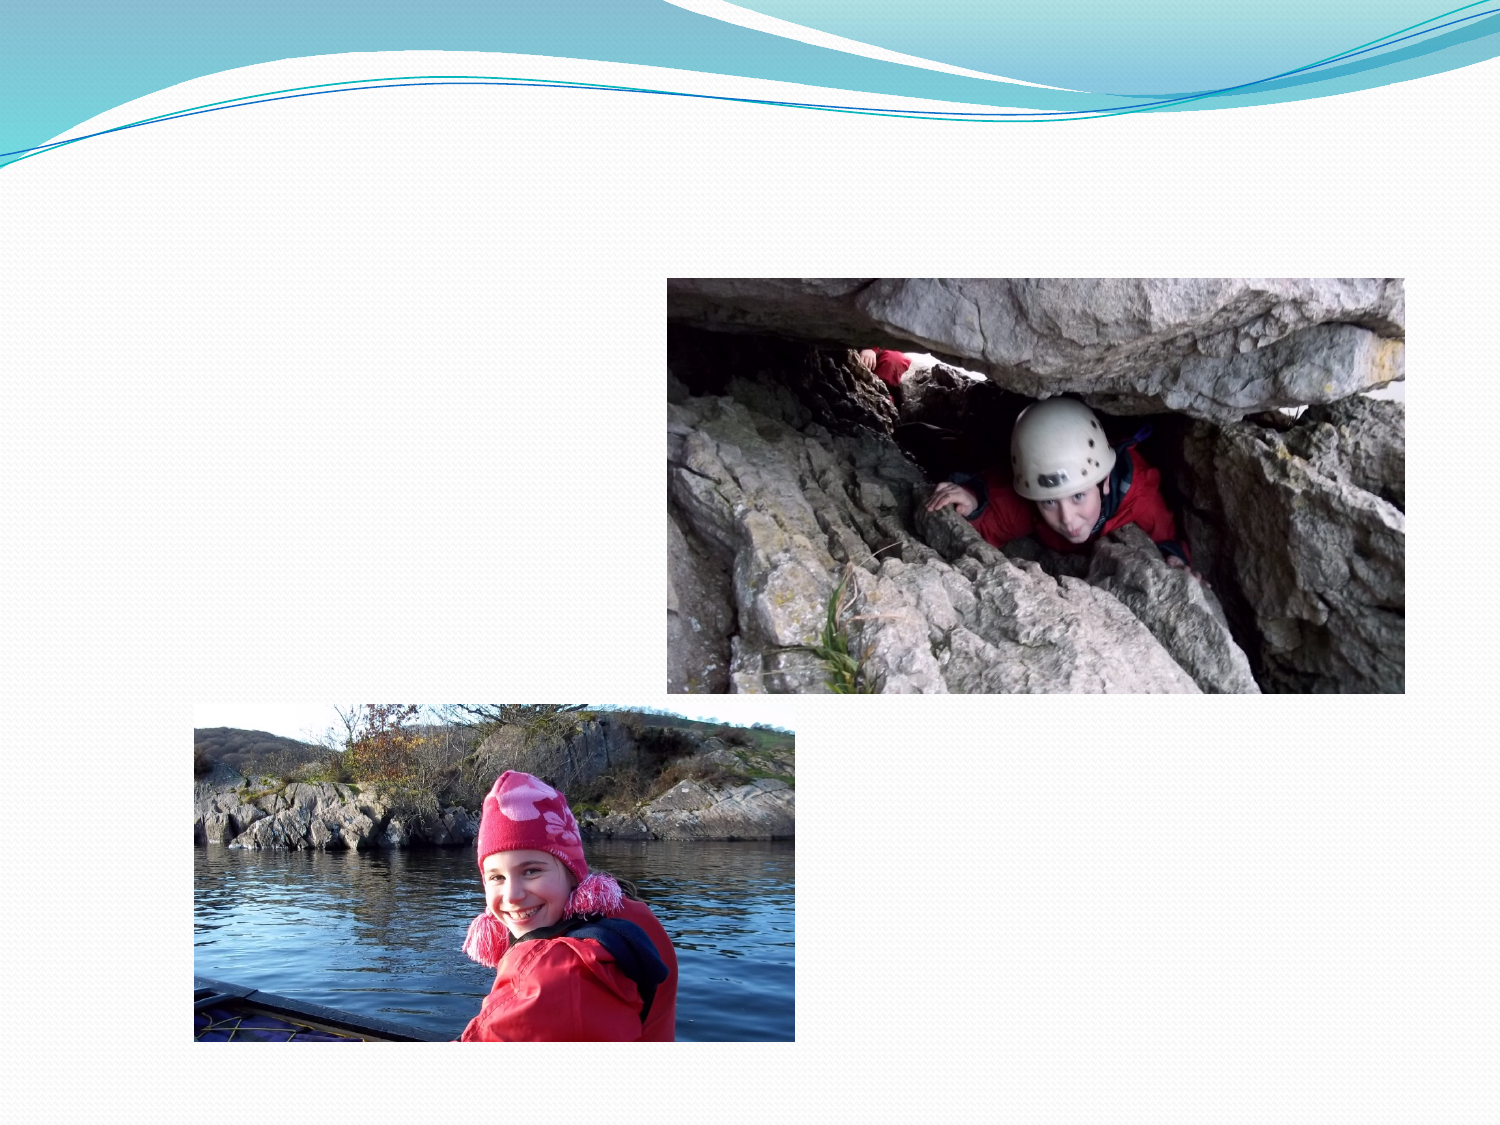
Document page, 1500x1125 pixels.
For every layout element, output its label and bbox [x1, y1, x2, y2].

list [194, 703, 795, 1042]
list [666, 278, 1406, 695]
